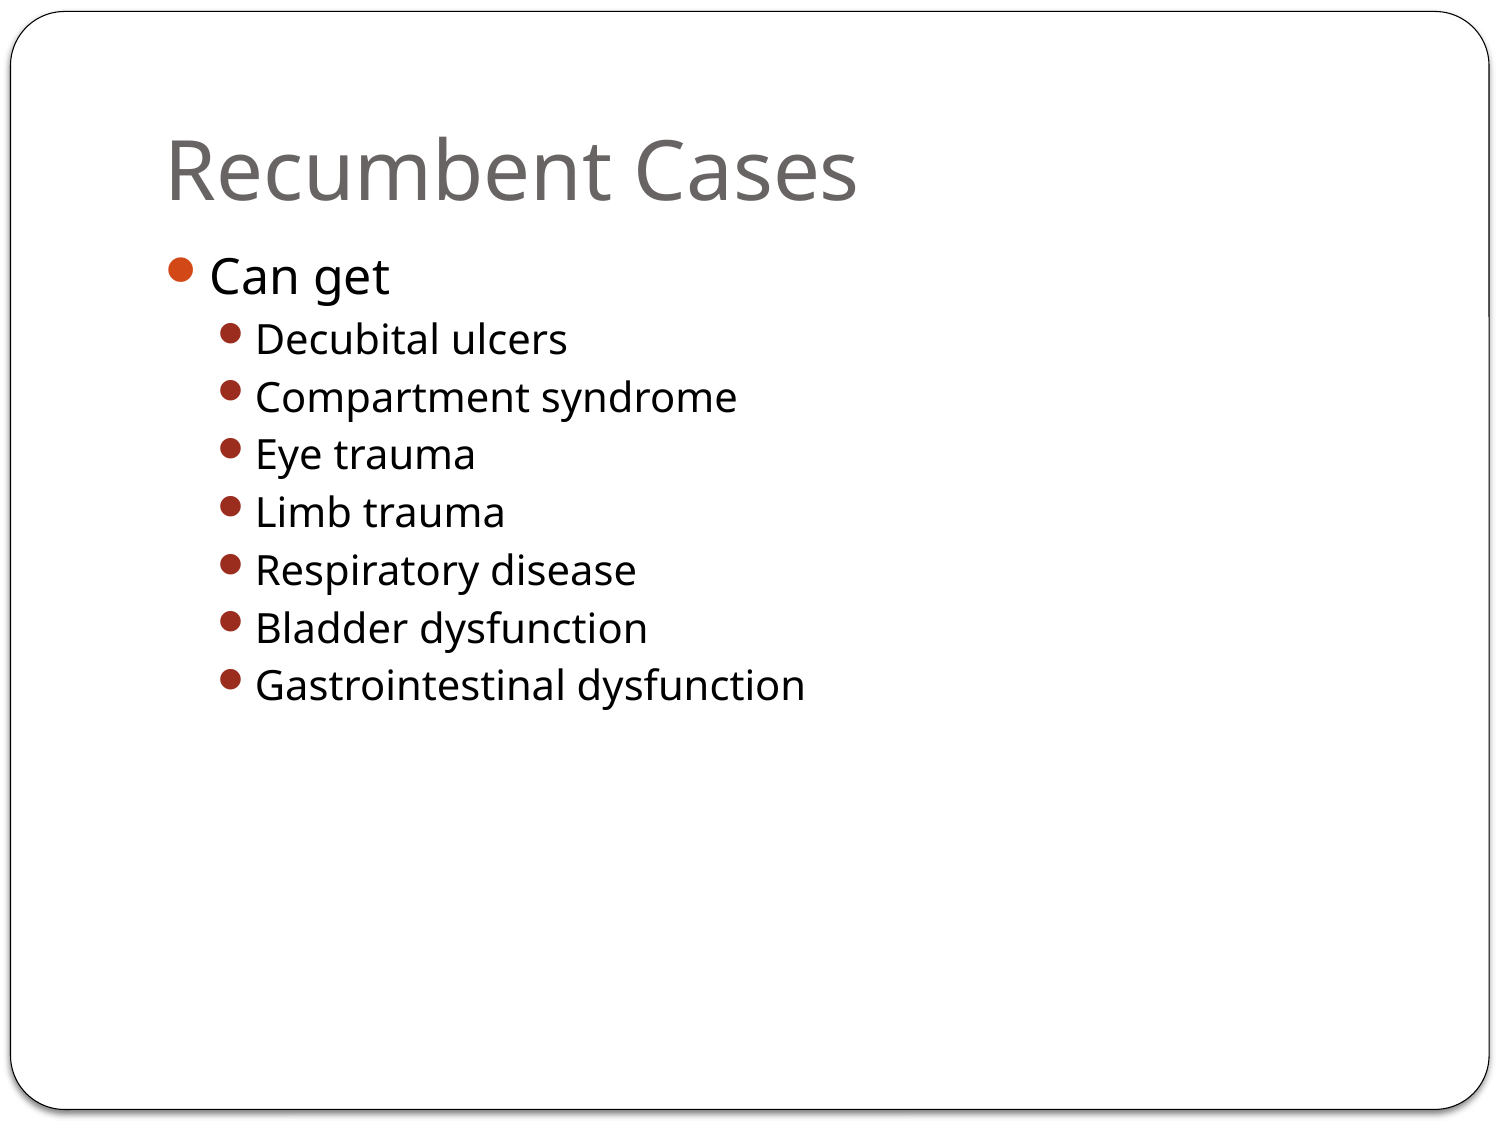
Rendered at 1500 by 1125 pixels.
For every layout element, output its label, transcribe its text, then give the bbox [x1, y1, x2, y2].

list Can get Decubital ulcers Compartment syndrome Eye trauma Limb trauma Respiratory disease Bladder dysfunction Gastrointestinal dysfunction [150, 237, 1425, 988]
title Recumbent Cases [150, 45, 1425, 233]
